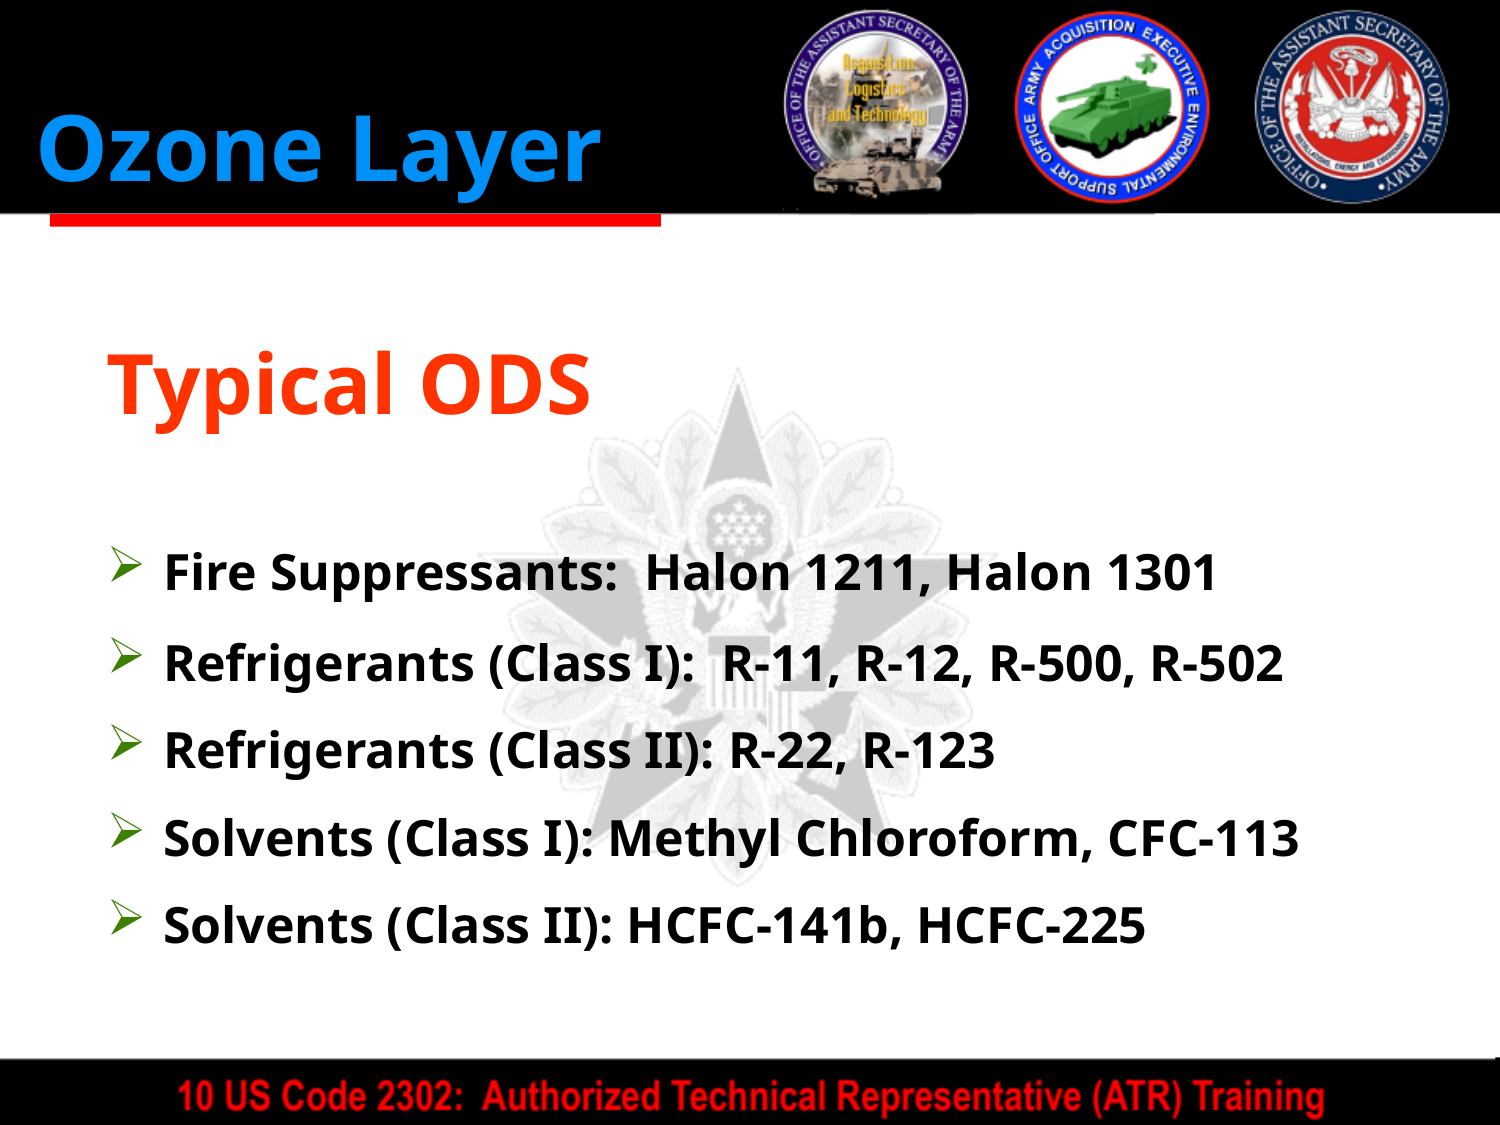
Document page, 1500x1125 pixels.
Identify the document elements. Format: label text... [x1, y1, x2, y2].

text_box Typical ODS Fire Suppressants: Halon 1211, Halon 1301 Refrigerants (Class I): R-11, R-12, R-500, R-502 Refrigerants (Class II): R-22, R-123 Solvents (Class I): Methyl Chloroform, CFC-113 Solvents (Class II): HCFC-141b, HCFC-225 [91, 323, 1393, 977]
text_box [20, 82, 1359, 221]
